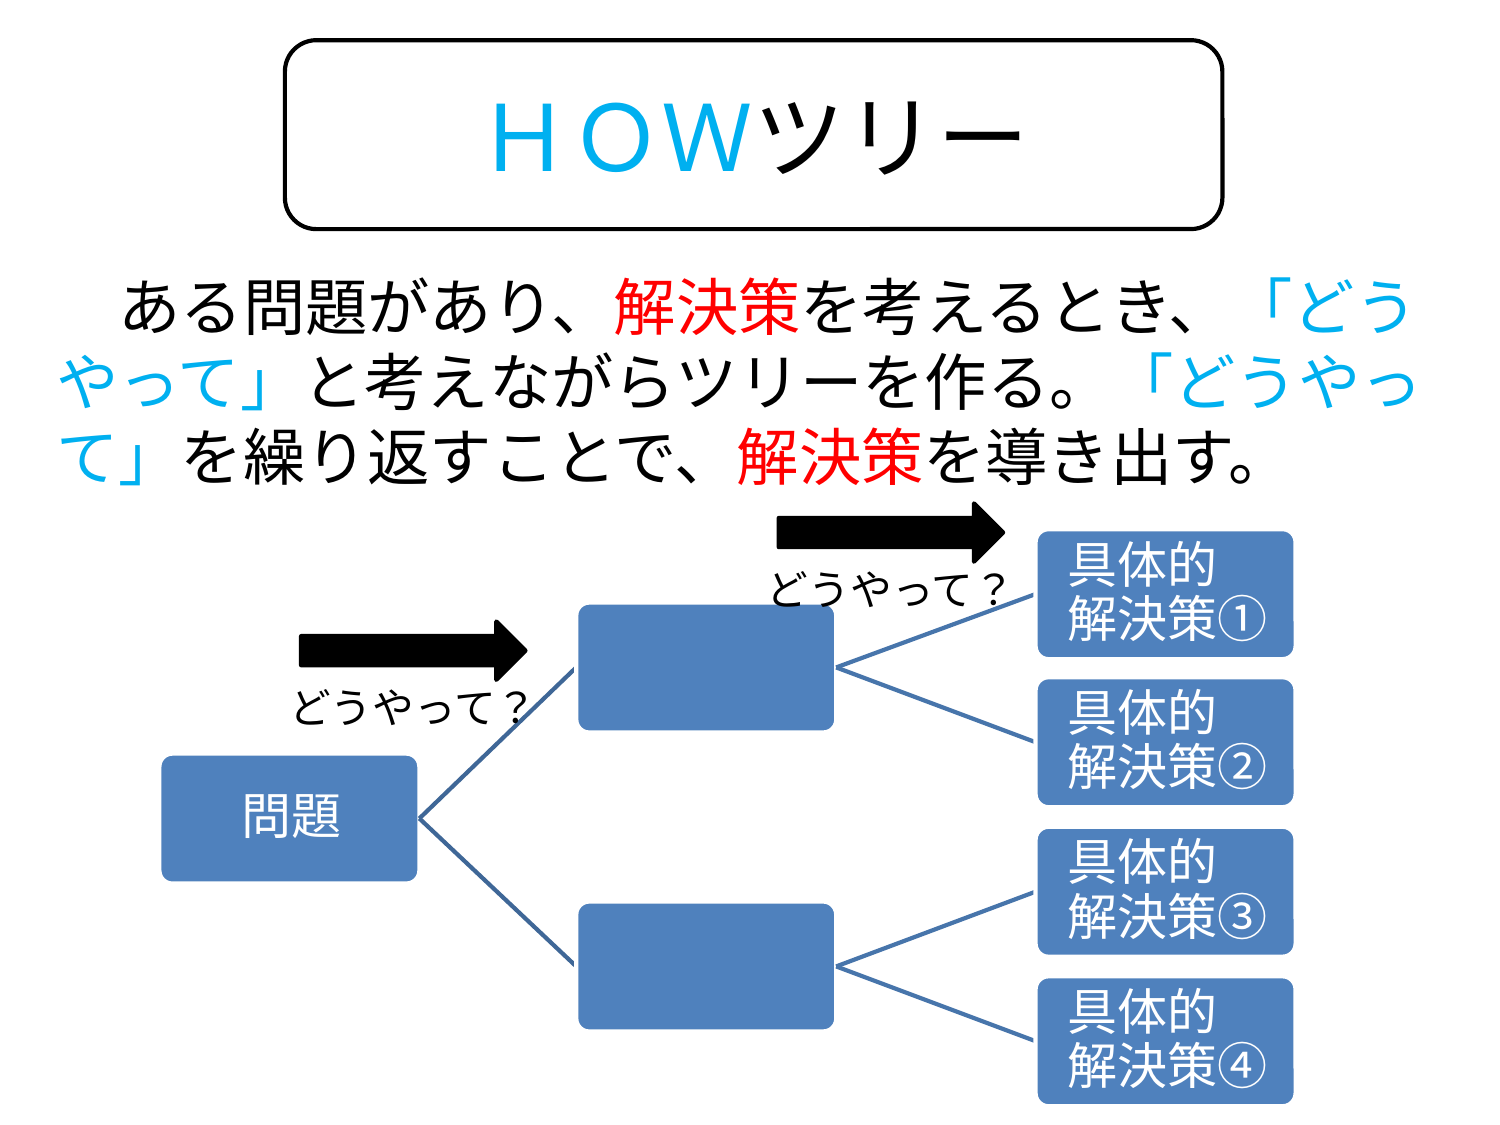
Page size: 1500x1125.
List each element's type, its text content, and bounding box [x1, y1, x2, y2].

text_box ＨＯＷツリー [282, 38, 1225, 232]
text_box ある問題があり、解決策を考えるとき、「どうやって」と考えながらツリーを作る。「どうやって」を繰り返すことで、解決策を導き出す。 [41, 257, 1459, 504]
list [74, 528, 1426, 1109]
text_box [776, 501, 1001, 527]
